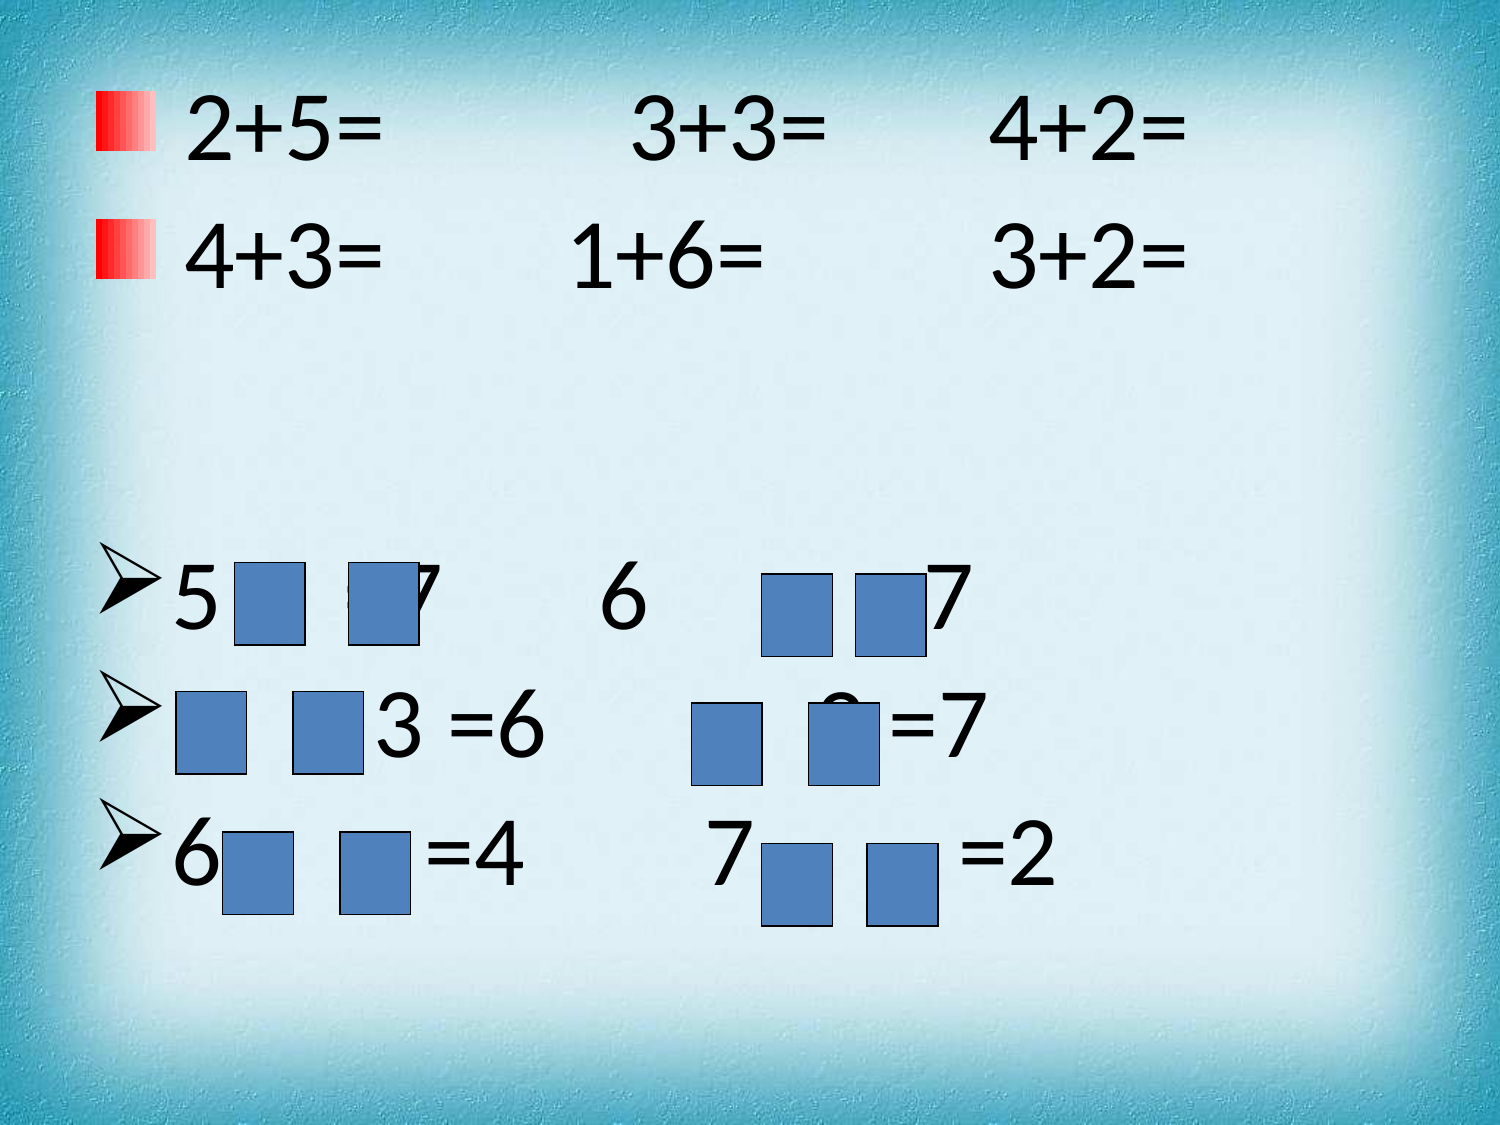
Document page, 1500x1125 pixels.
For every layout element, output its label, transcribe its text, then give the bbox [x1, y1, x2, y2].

picture [0, 0, 1500, 1125]
text_box [222, 831, 294, 915]
text_box [234, 562, 306, 645]
text_box [175, 691, 247, 774]
text_box [761, 843, 833, 927]
text_box [855, 574, 927, 657]
text_box [691, 703, 763, 786]
text_box [339, 831, 411, 915]
text_box [867, 843, 938, 927]
list 2+5= 3+3= 4+2= 4+3= 1+6= 3+2= 5 =7 6 =7 3 =6 2 =7 6 =4 7 =2 [76, 66, 1451, 1000]
text_box [292, 691, 364, 774]
text_box [761, 574, 833, 657]
text_box [808, 703, 880, 786]
text_box [348, 562, 420, 645]
